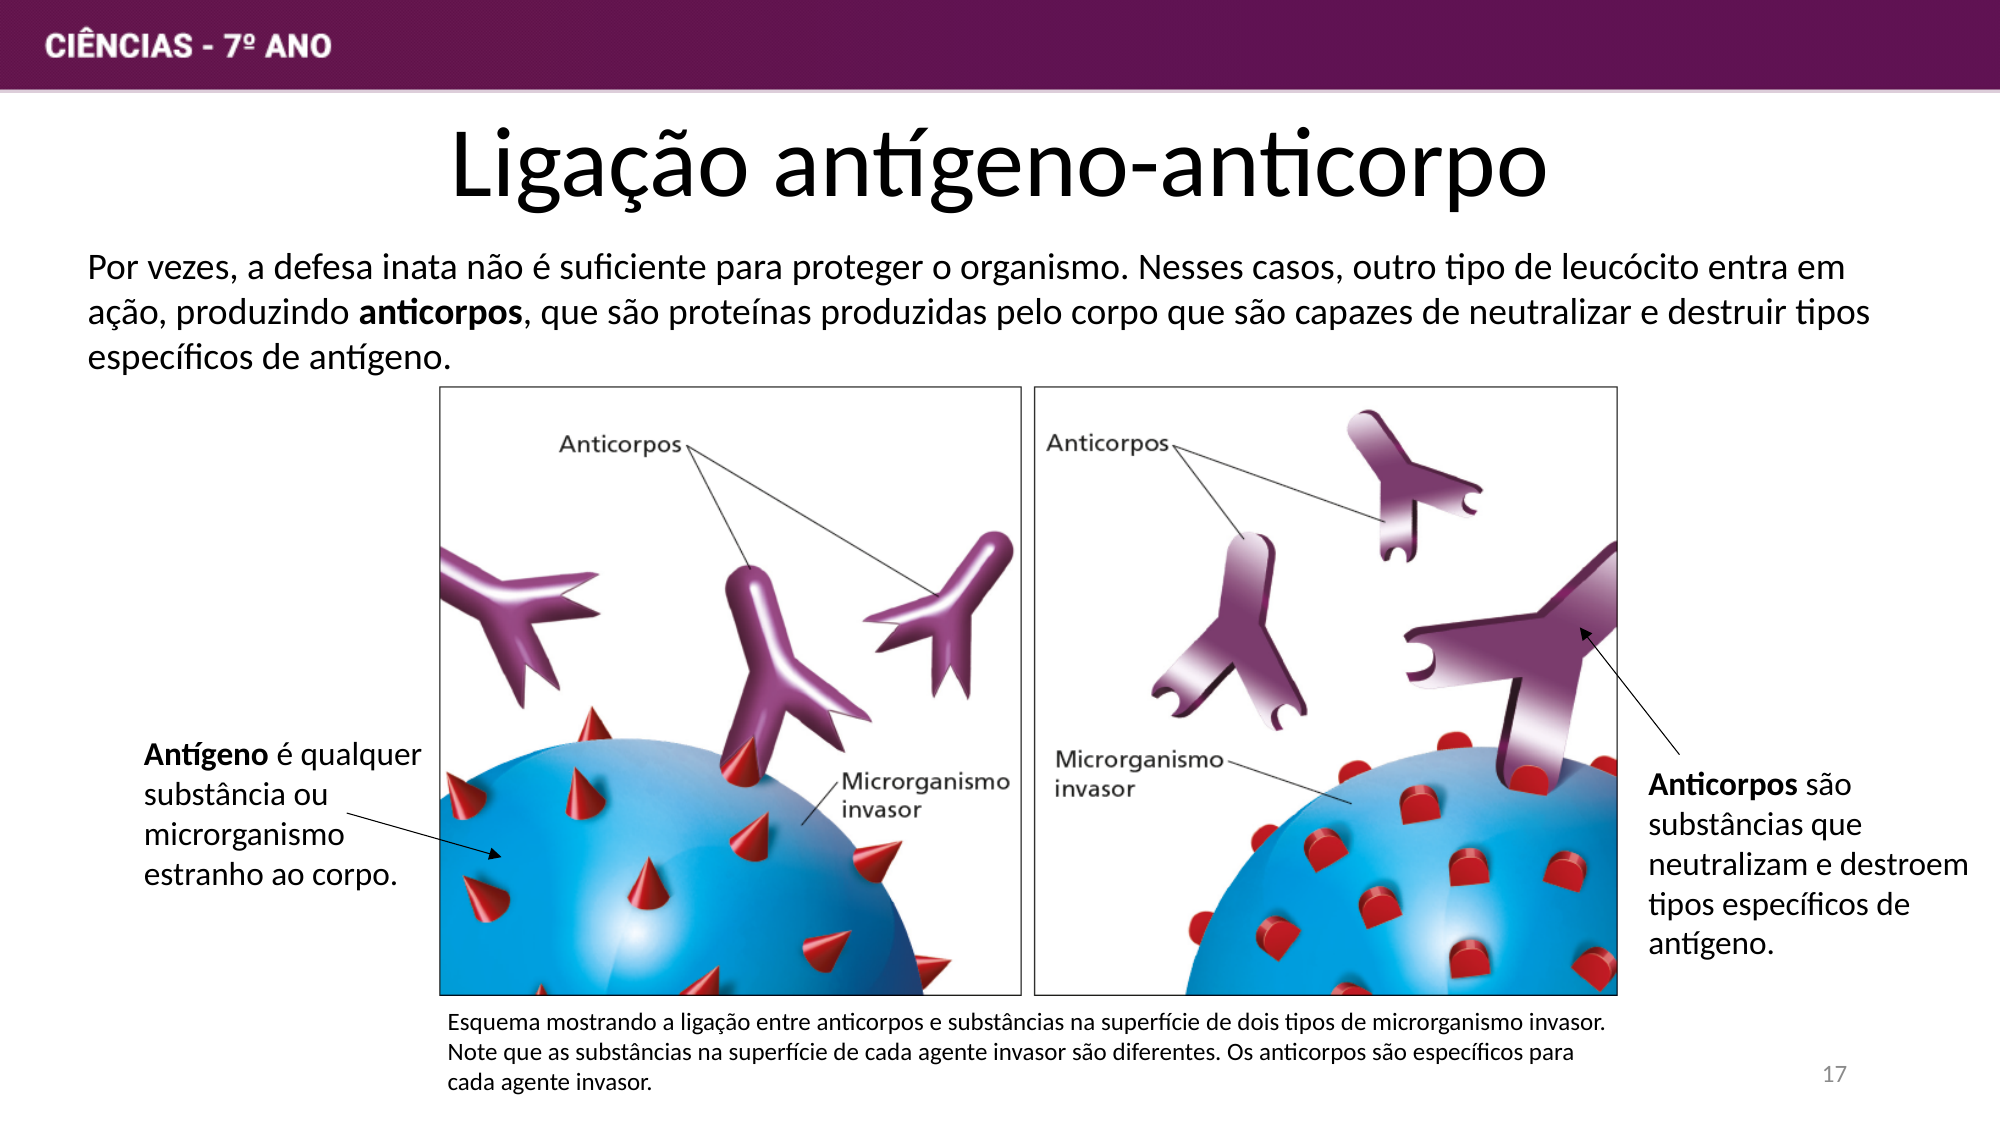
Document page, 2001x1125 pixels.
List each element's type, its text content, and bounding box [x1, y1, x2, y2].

text_box Por vezes, a defesa inata não é suficiente para proteger o organismo. Nesses casos, outro tipo de leucócito entra em ação, produzindo anticorpos, que são proteínas produzidas pelo corpo que são capazes de neutralizar e destruir tipos específicos de antígeno. [72, 234, 1928, 385]
text_box Ligação antígeno-anticorpo [72, 102, 1928, 234]
slide_number 17 [1412, 1042, 1863, 1103]
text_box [346, 384, 1680, 996]
text_box Anticorpos são substâncias que neutralizam e destroem tipos específicos de antígeno. [1680, 754, 2000, 969]
text_box Antígeno é qualquer substância ou microrganismo estranho ao corpo. [129, 724, 346, 899]
text_box Esquema mostrando a ligação entre anticorpos e substâncias na superfície de dois tipos de microrganismo invasor. Note que as substâncias na superfície de cada agente invasor são diferentes. Os anticorpos são específicos para cada agente invasor. [432, 998, 1624, 1103]
picture [0, 0, 2000, 93]
